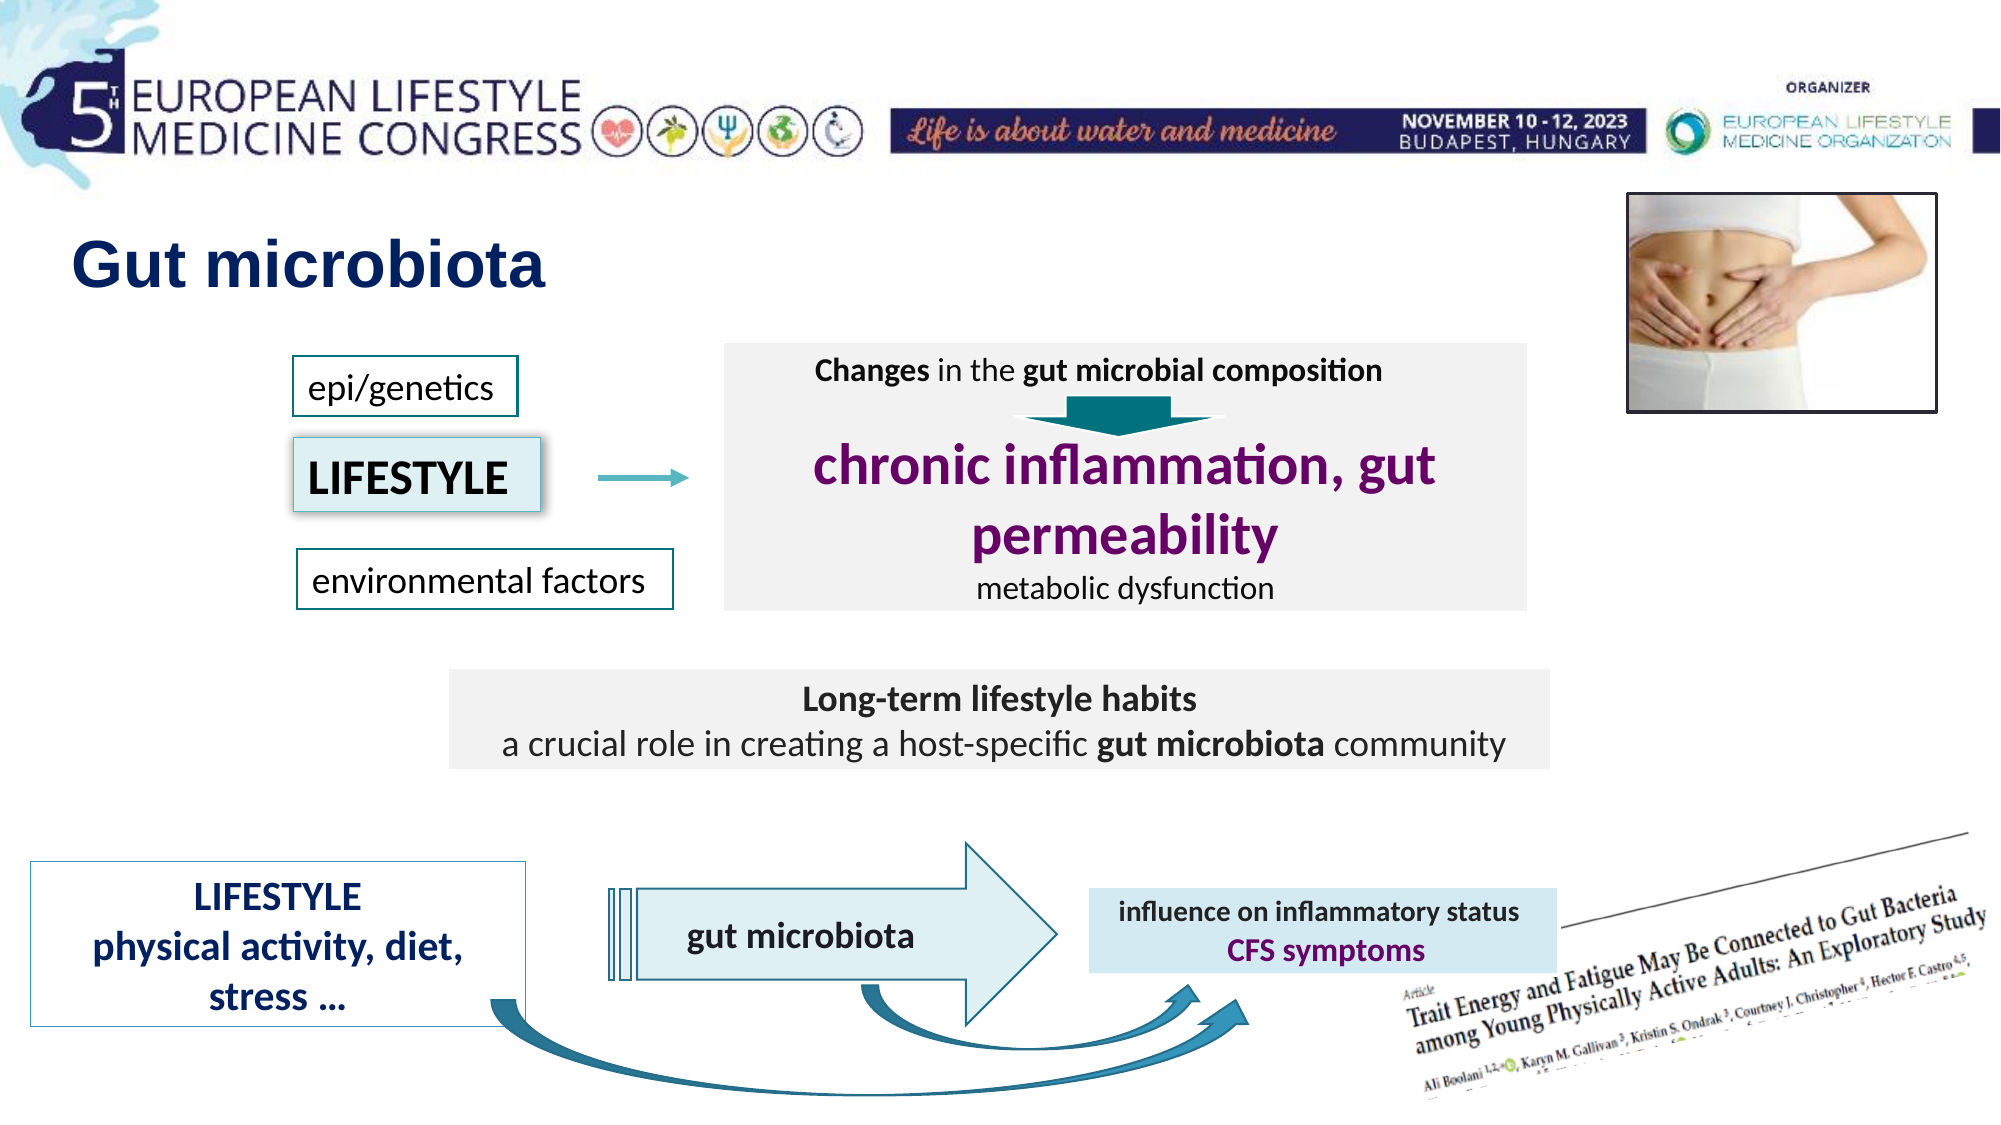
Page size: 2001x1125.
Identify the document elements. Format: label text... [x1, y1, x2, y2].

text_box [637, 843, 1057, 1026]
text_box gut microbiota [672, 903, 962, 964]
picture [0, 0, 2001, 1125]
text_box [862, 985, 1199, 1050]
text_box LIFESTYLE [293, 437, 541, 512]
text_box LIFESTYLE physical activity, diet, stress … [30, 861, 526, 1027]
text_box Changes in the gut microbial composition chronic inflammation, gut permeability metabolic dysfunction [722, 341, 1530, 614]
text_box [1012, 395, 1226, 438]
text_box epi/genetics [293, 356, 518, 416]
text_box Long-term lifestyle habits a crucial role in creating a host-specific gut microbiota community [446, 666, 1553, 772]
text_box environmental factors [297, 548, 674, 609]
text_box Gut microbiota [730, 4, 1270, 120]
text_box [619, 888, 632, 980]
text_box [491, 1000, 1248, 1096]
text_box [608, 888, 615, 980]
text_box Gut microbiota [56, 213, 633, 308]
text_box influence on inflammatory status CFS symptoms [1086, 885, 1559, 975]
